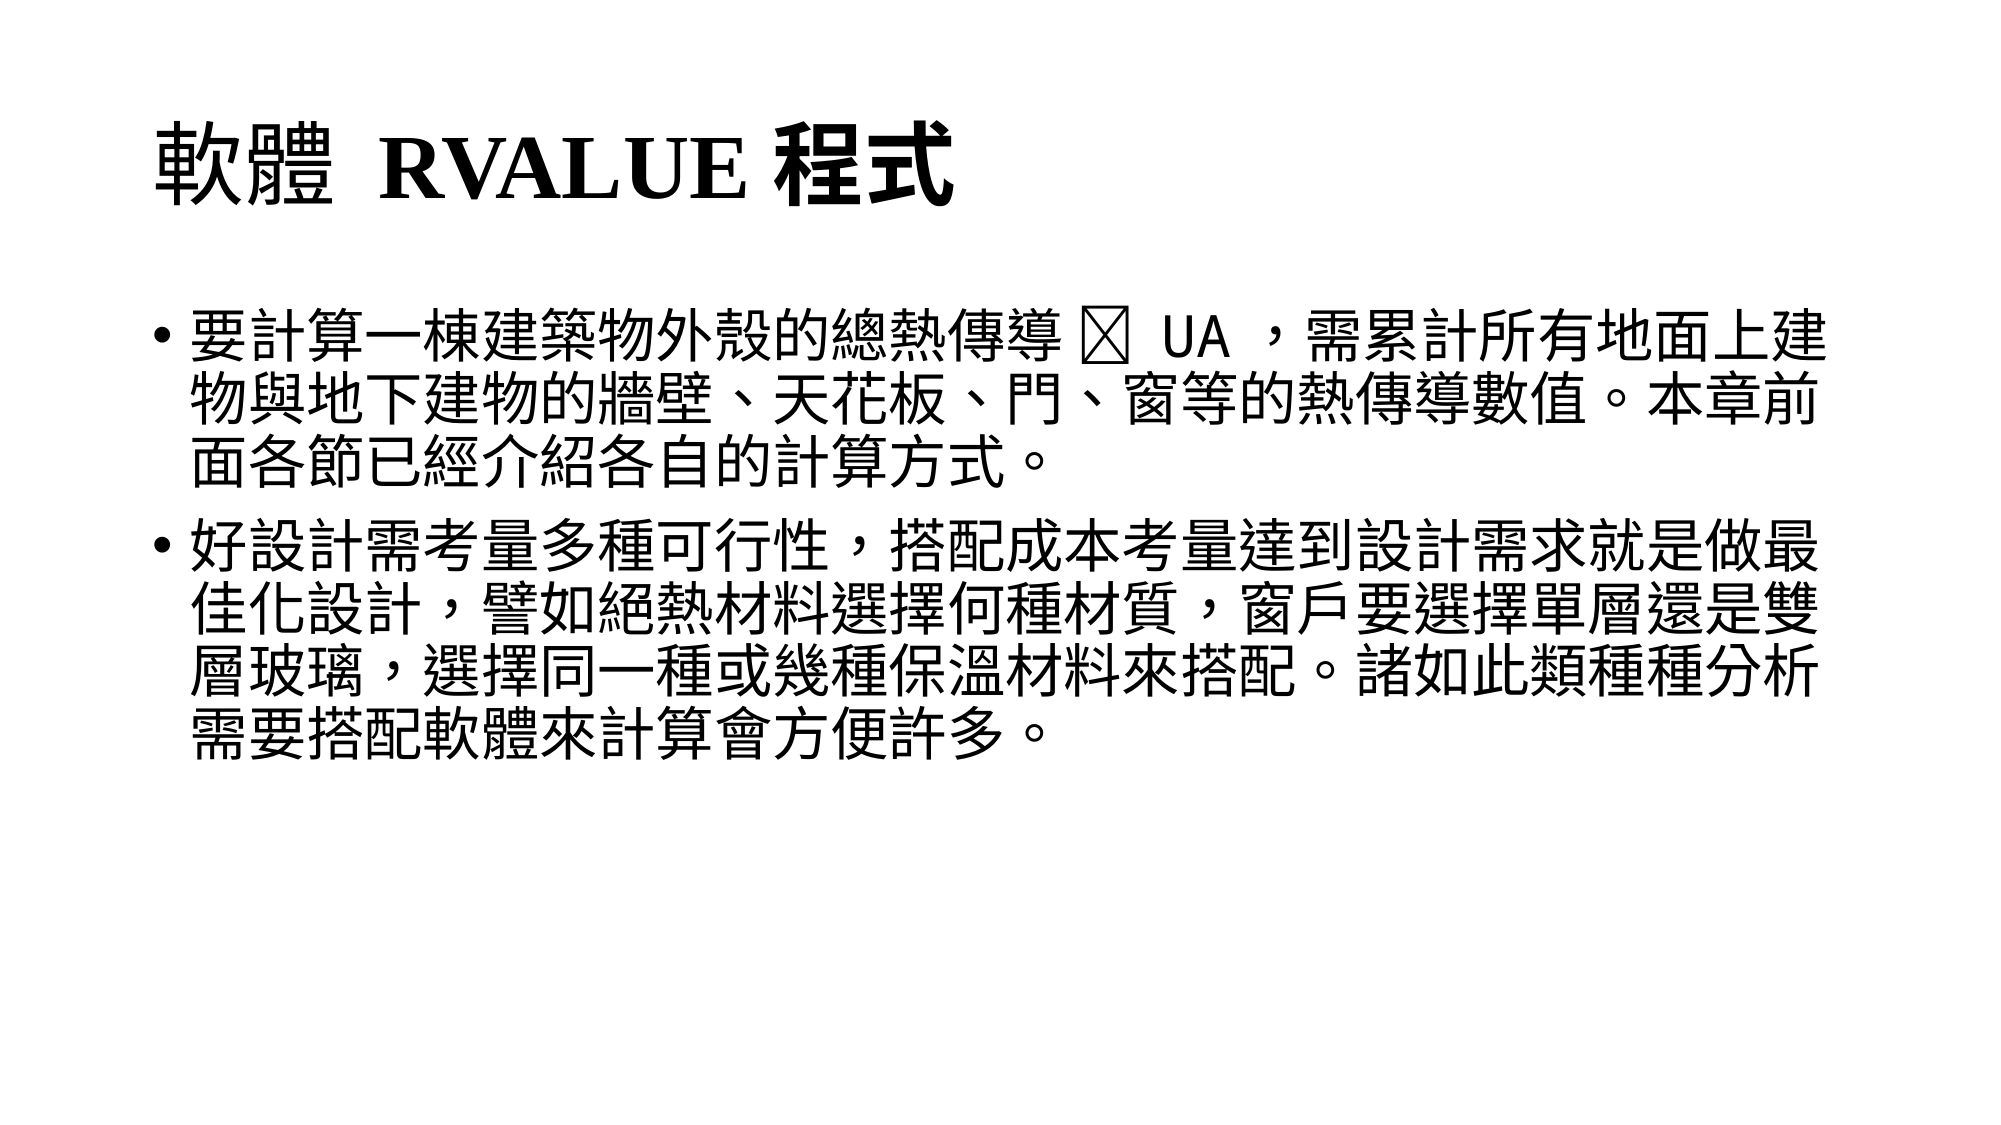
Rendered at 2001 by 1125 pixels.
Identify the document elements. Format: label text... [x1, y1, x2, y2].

title 軟體 RVALUE程式 [137, 59, 1863, 278]
list 要計算一棟建築物外殼的總熱傳導  UA，需累計所有地面上建物與地下建物的牆壁、天花板、門、窗等的熱傳導數值。本章前面各節已經介紹各自的計算方式。 好設計需考量多種可行性，搭配成本考量達到設計需求就是做最佳化設計，譬如絕熱材料選擇何種材質，窗戶要選擇單層還是雙層玻璃，選擇同一種或幾種保溫材料來搭配。諸如此類種種分析需要搭配軟體來計算會方便許多。 [137, 299, 1863, 1014]
